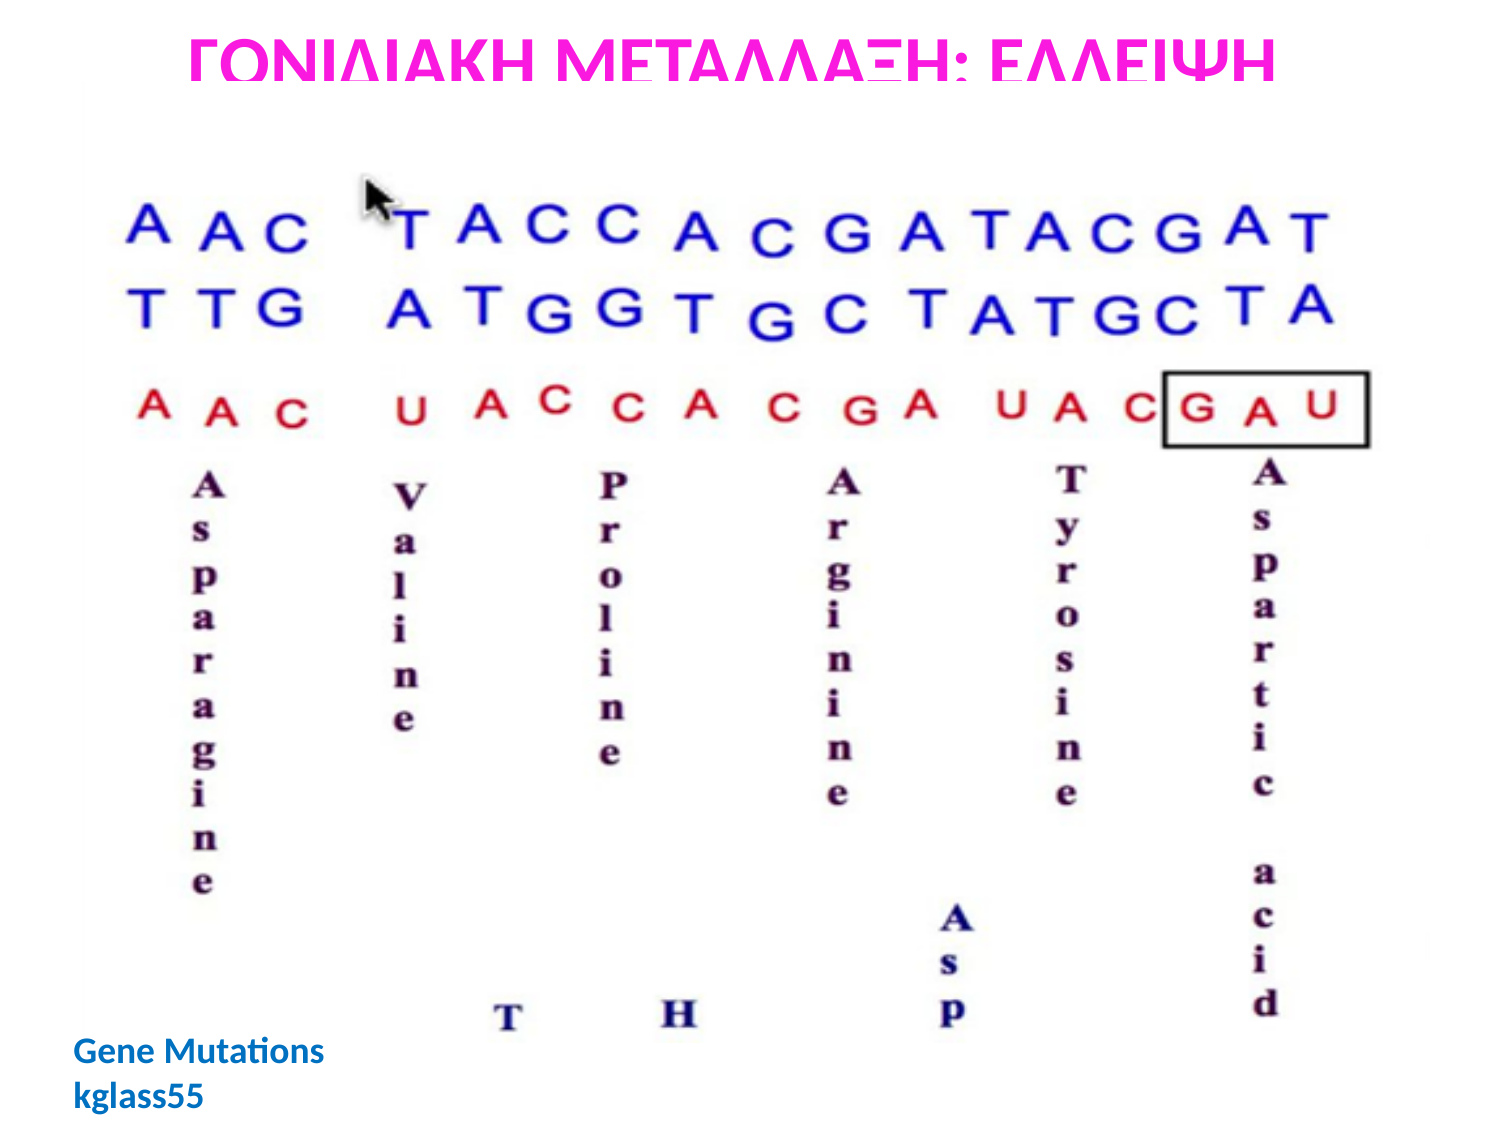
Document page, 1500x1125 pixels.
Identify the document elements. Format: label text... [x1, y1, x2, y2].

title ΓΟΝΙΔΙΑΚΗ ΜΕΤΑΛΛΑΞH: ΕΛΛΕΙΨΗ [58, 0, 1409, 118]
text_box Gene Mutations kglass55 [58, 1018, 610, 1124]
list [81, 81, 1430, 1044]
